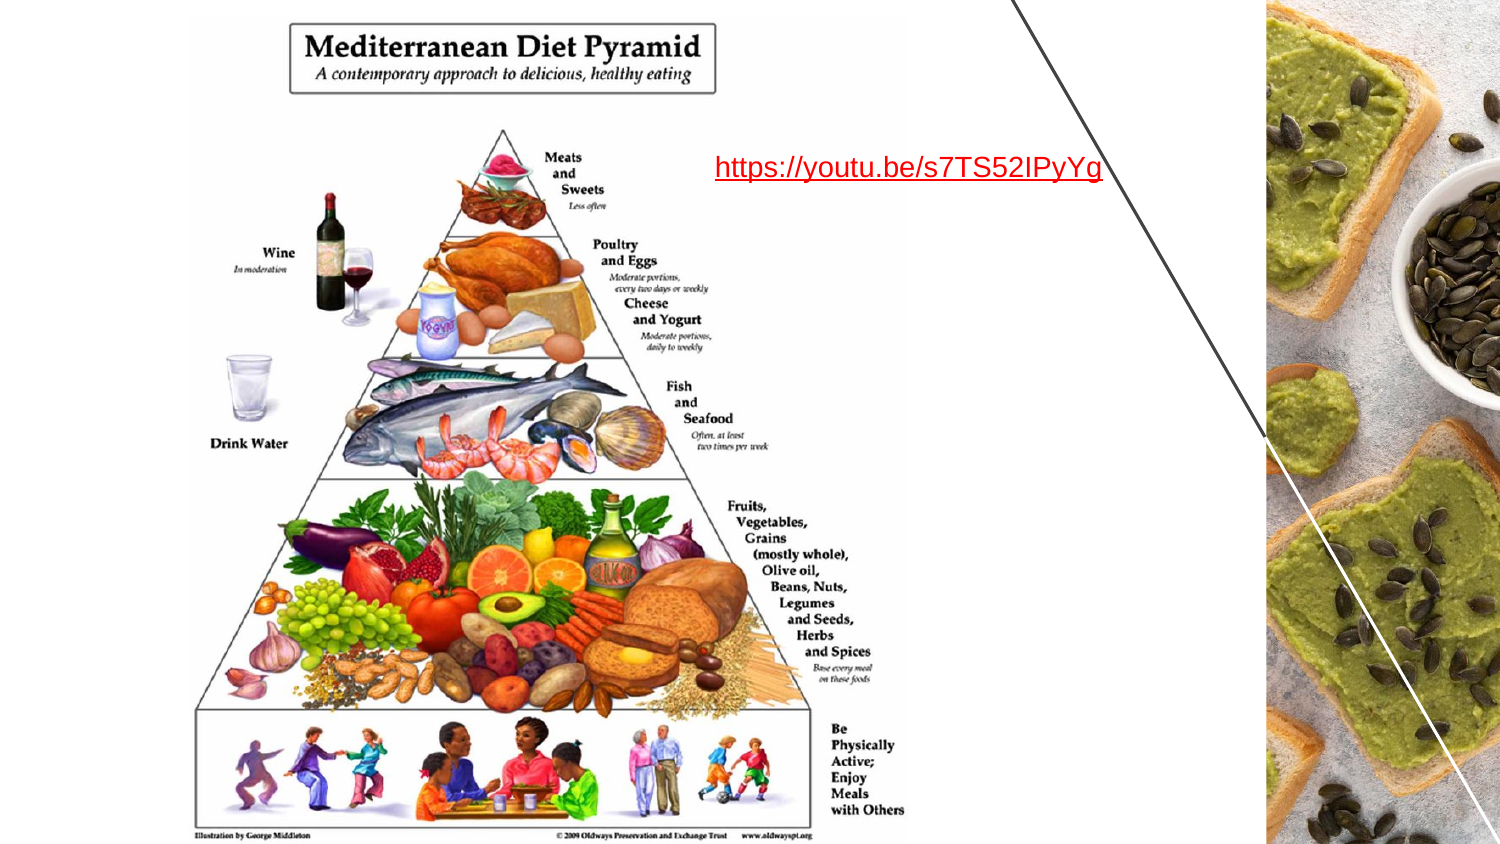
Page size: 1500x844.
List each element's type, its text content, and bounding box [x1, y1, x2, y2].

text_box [1264, 436, 1500, 844]
picture [187, 17, 910, 844]
text_box https://youtu.be/s7TS52IPyYg [915, 141, 1121, 191]
picture [1266, 0, 1500, 436]
